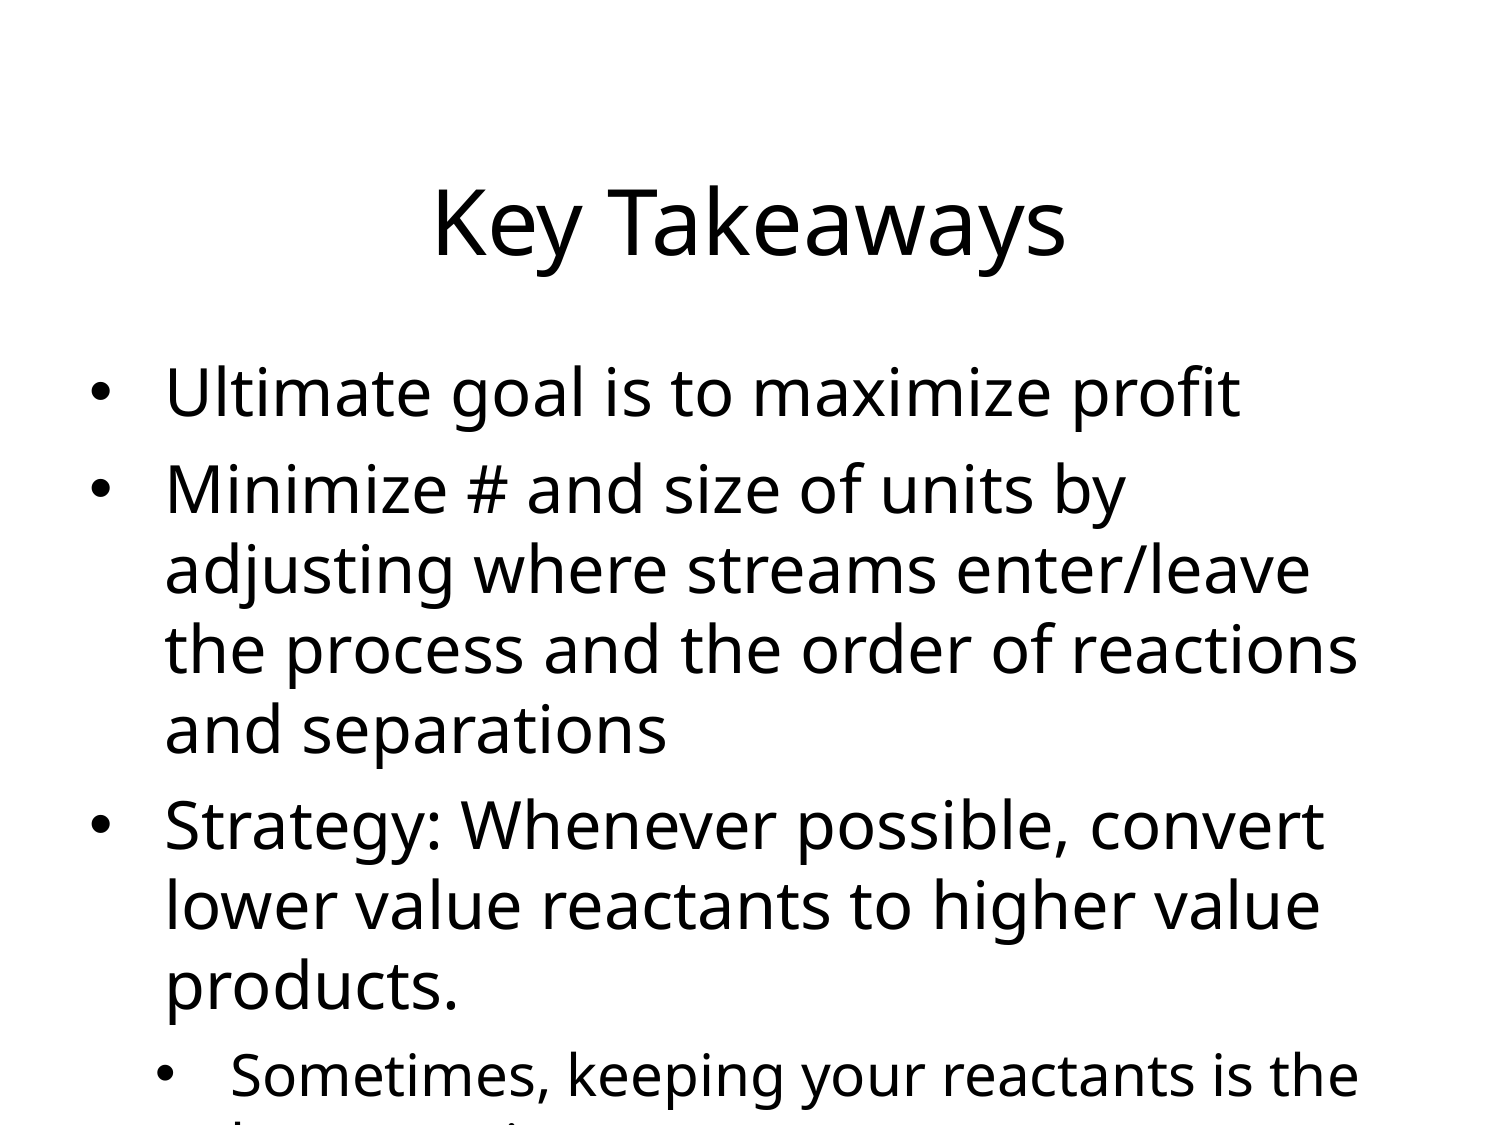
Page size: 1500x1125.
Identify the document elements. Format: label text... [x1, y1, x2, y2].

title Key Takeaways [75, 125, 1425, 313]
list Ultimate goal is to maximize profit Minimize # and size of units by adjusting where streams enter/leave the process and the order of reactions and separations Strategy: Whenever possible, convert lower value reactants to higher value products. Sometimes, keeping your reactants is the better option [75, 342, 1425, 950]
